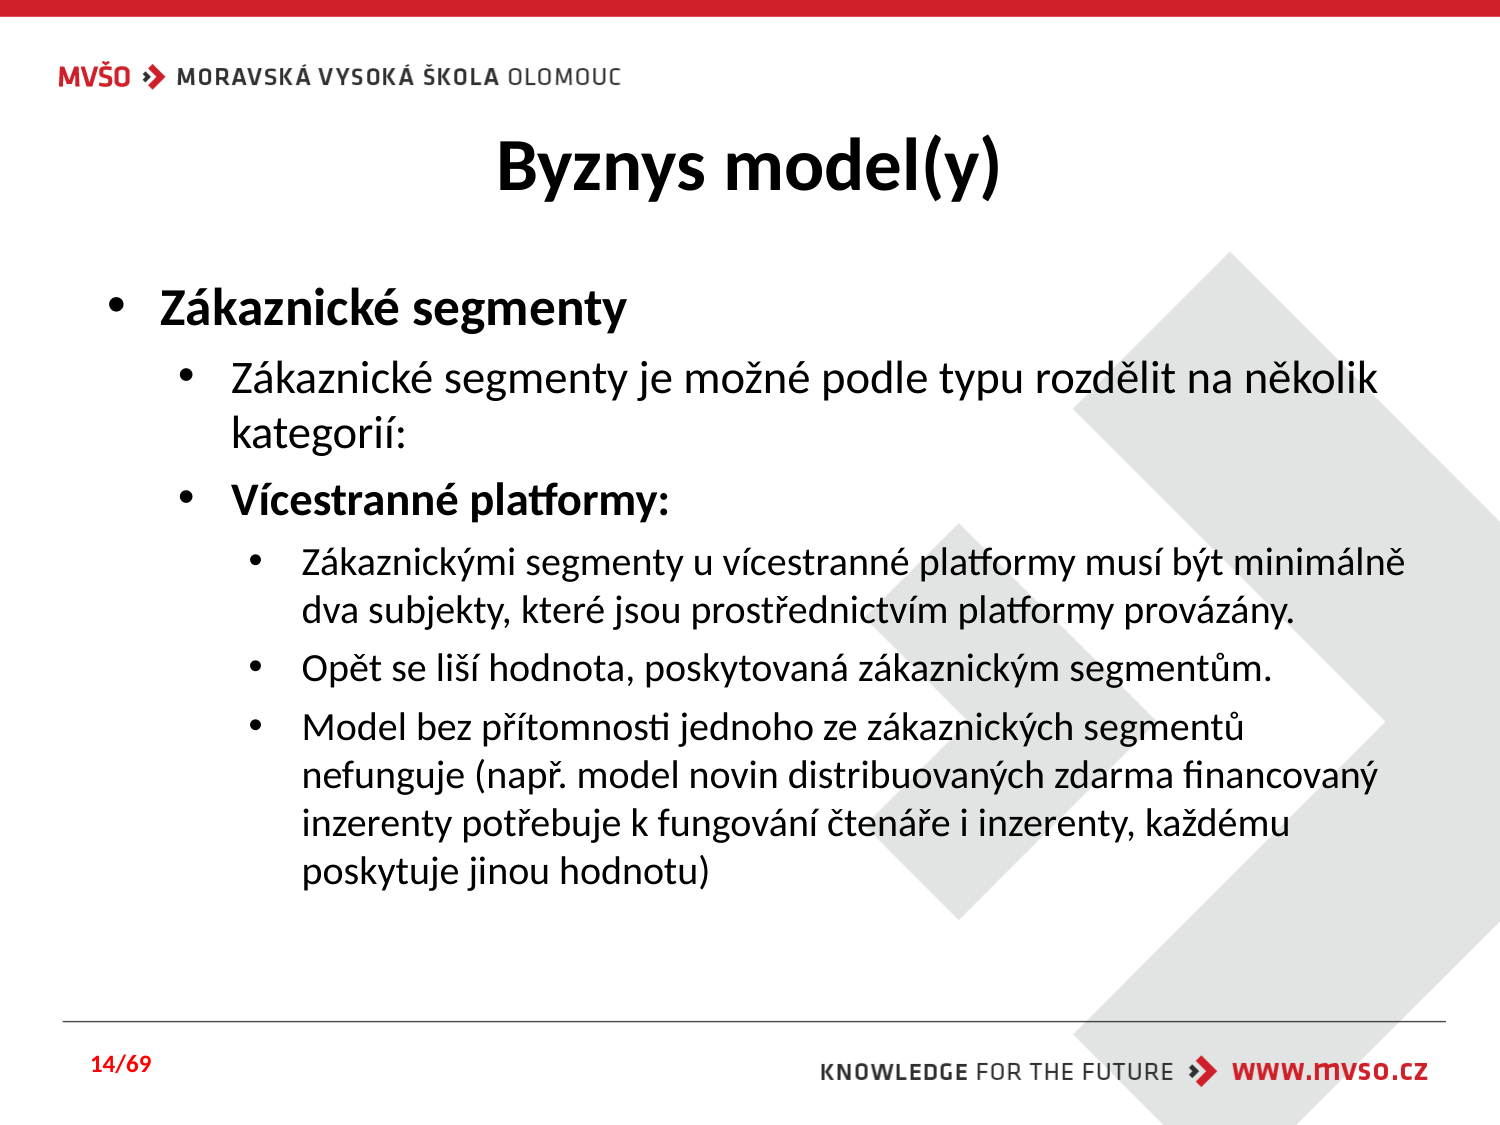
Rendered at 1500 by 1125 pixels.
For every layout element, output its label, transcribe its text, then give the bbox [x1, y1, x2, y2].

picture [0, 0, 1500, 1125]
text_box 14/69 [74, 1040, 213, 1085]
title Byznys model(y) [75, 66, 1425, 255]
list Zákaznické segmenty Zákaznické segmenty je možné podle typu rozdělit na několik kategorií: Vícestranné platformy: Zákaznickými segmenty u vícestranné platformy musí být minimálně dva subjekty, které jsou prostřednictvím platformy provázány. Opět se liší hodnota, poskytovaná zákaznickým segmentům. Model bez přítomnosti jednoho ze zákaznických segmentů nefunguje (např. model novin distribuovaných zdarma financovaný inzerenty potřebuje k fungování čtenáře i inzerenty, každému poskytuje jinou hodnotu) [75, 264, 1425, 956]
